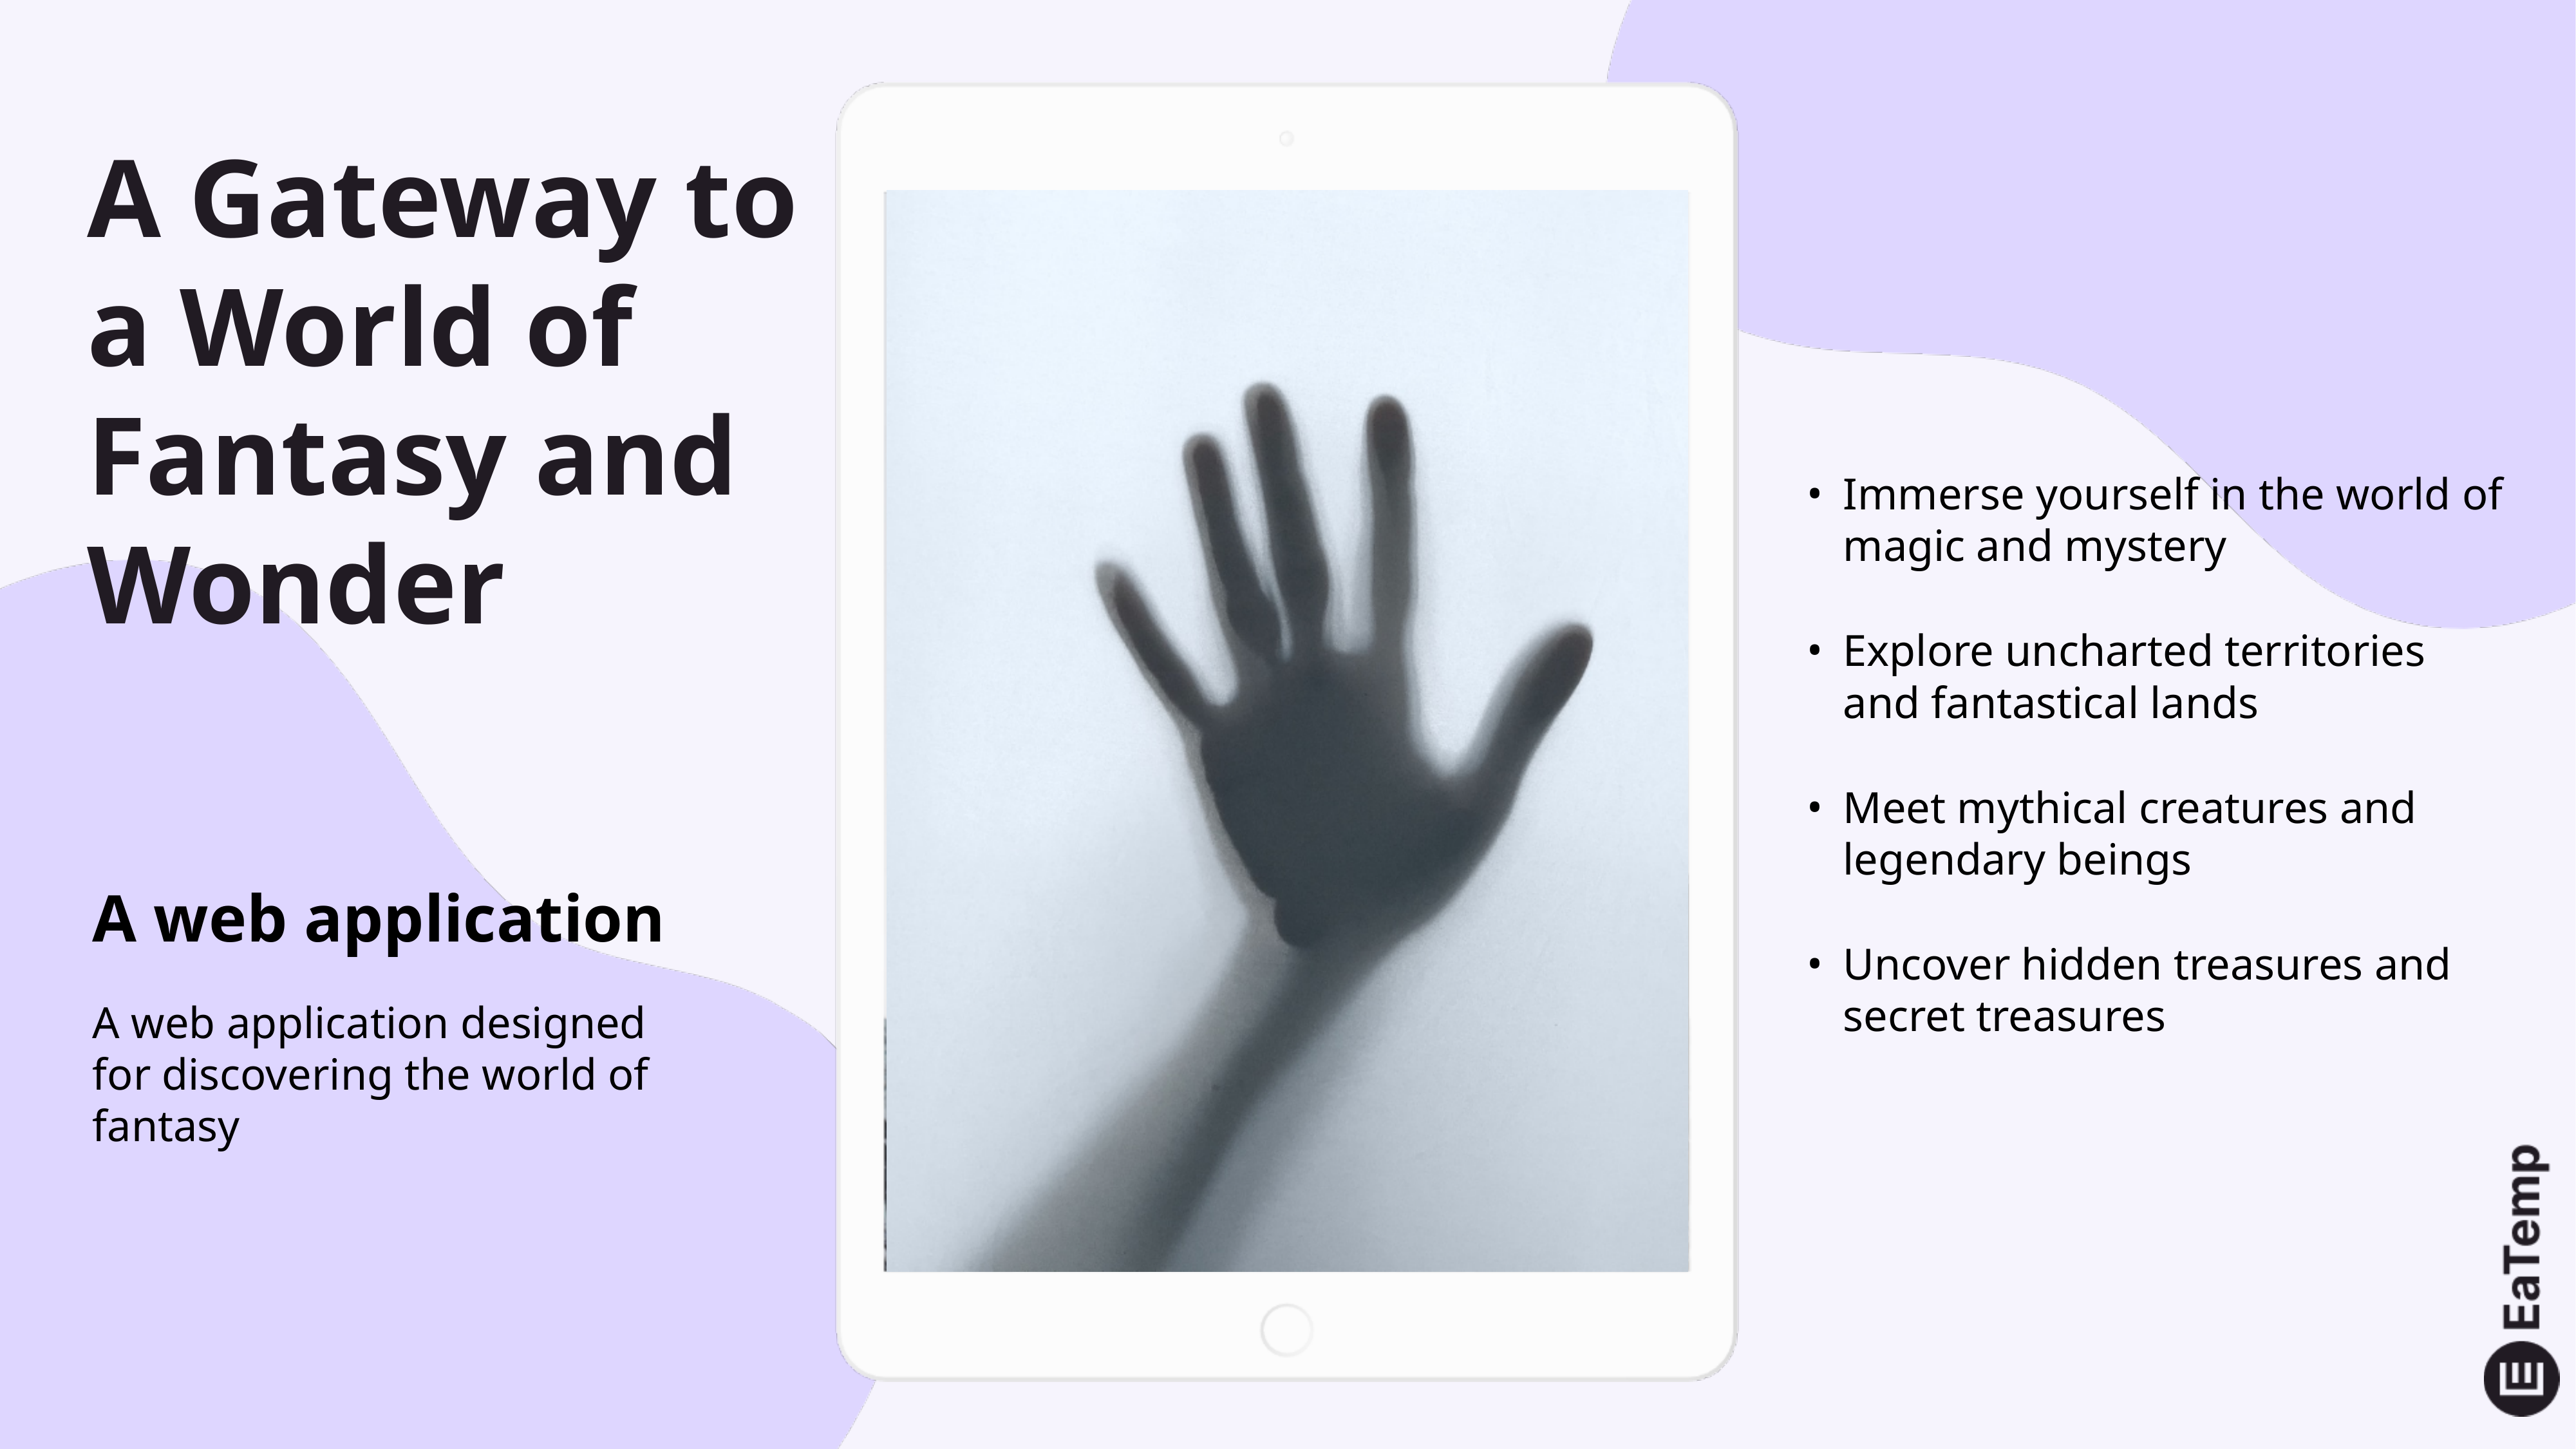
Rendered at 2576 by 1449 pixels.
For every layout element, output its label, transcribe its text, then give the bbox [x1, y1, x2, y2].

text_box A Gateway to a World of Fantasy and Wonder [87, 130, 827, 558]
text_box Immerse yourself in the world of magic and mystery Explore uncharted territories and fantastical lands Meet mythical creatures and legendary beings Uncover hidden treasures and secret treasures [1771, 634, 2510, 1061]
picture [0, 0, 2576, 1449]
picture [2484, 1142, 2560, 1417]
text_box [2468, 1110, 2576, 1449]
